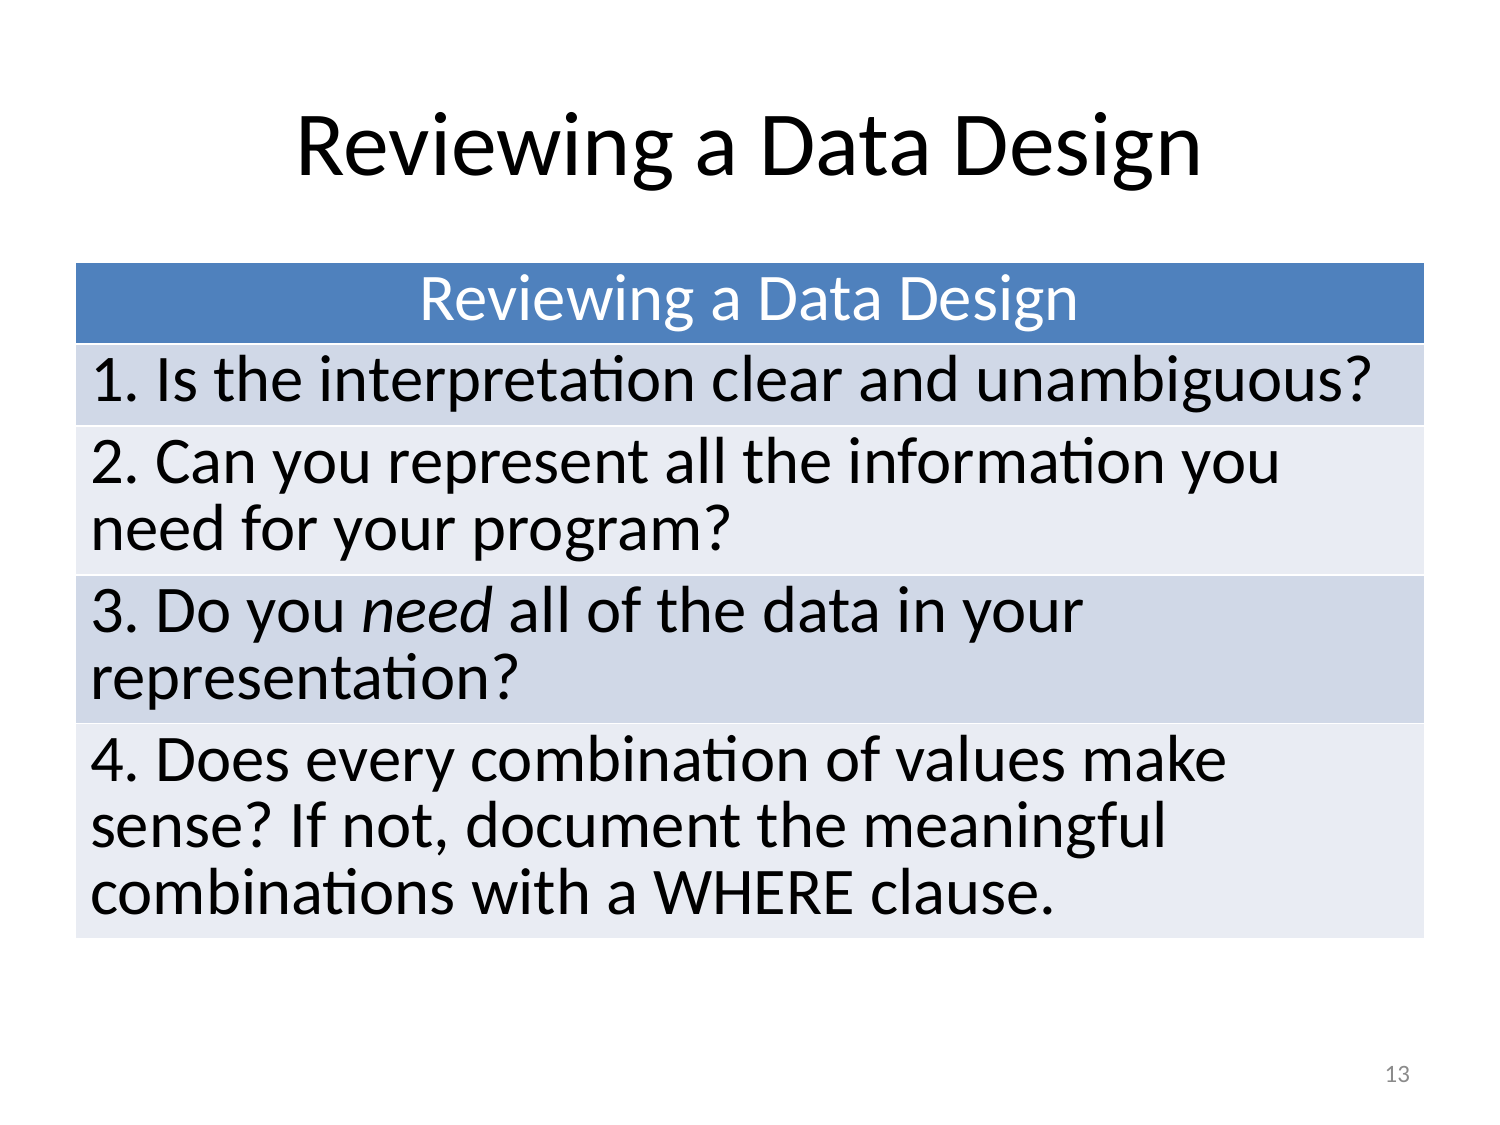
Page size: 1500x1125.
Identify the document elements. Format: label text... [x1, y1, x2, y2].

table_cell 2. Can you represent all the information you need for your program? [76, 427, 1424, 574]
slide_number 13 [1074, 1042, 1425, 1103]
table_header Reviewing a Data Design [76, 263, 1424, 343]
table_cell 4. Does every combination of values make sense? If not, document the meaningful combinations with a WHERE clause. [76, 724, 1424, 938]
title Reviewing a Data Design [75, 45, 1425, 233]
table_cell 3. Do you need all of the data in your representation? [76, 576, 1424, 723]
table_cell 1. Is the interpretation clear and unambiguous? [76, 345, 1424, 425]
